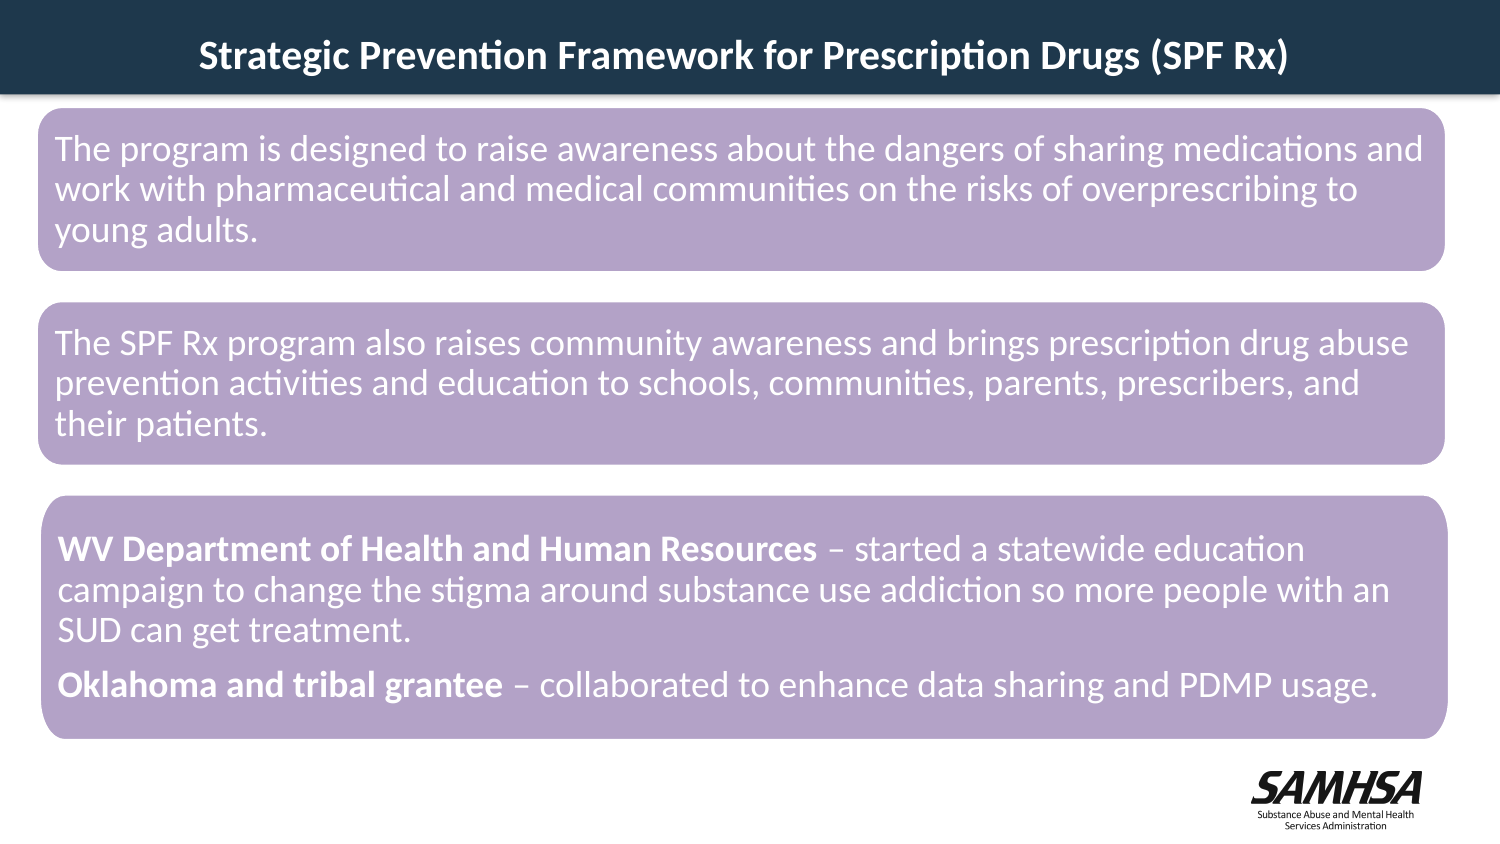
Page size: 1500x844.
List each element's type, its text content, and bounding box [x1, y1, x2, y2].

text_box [36, 106, 1450, 741]
title Strategic Prevention Framework for Prescription Drugs (SPF Rx) [113, 20, 1376, 87]
picture [1249, 771, 1425, 835]
